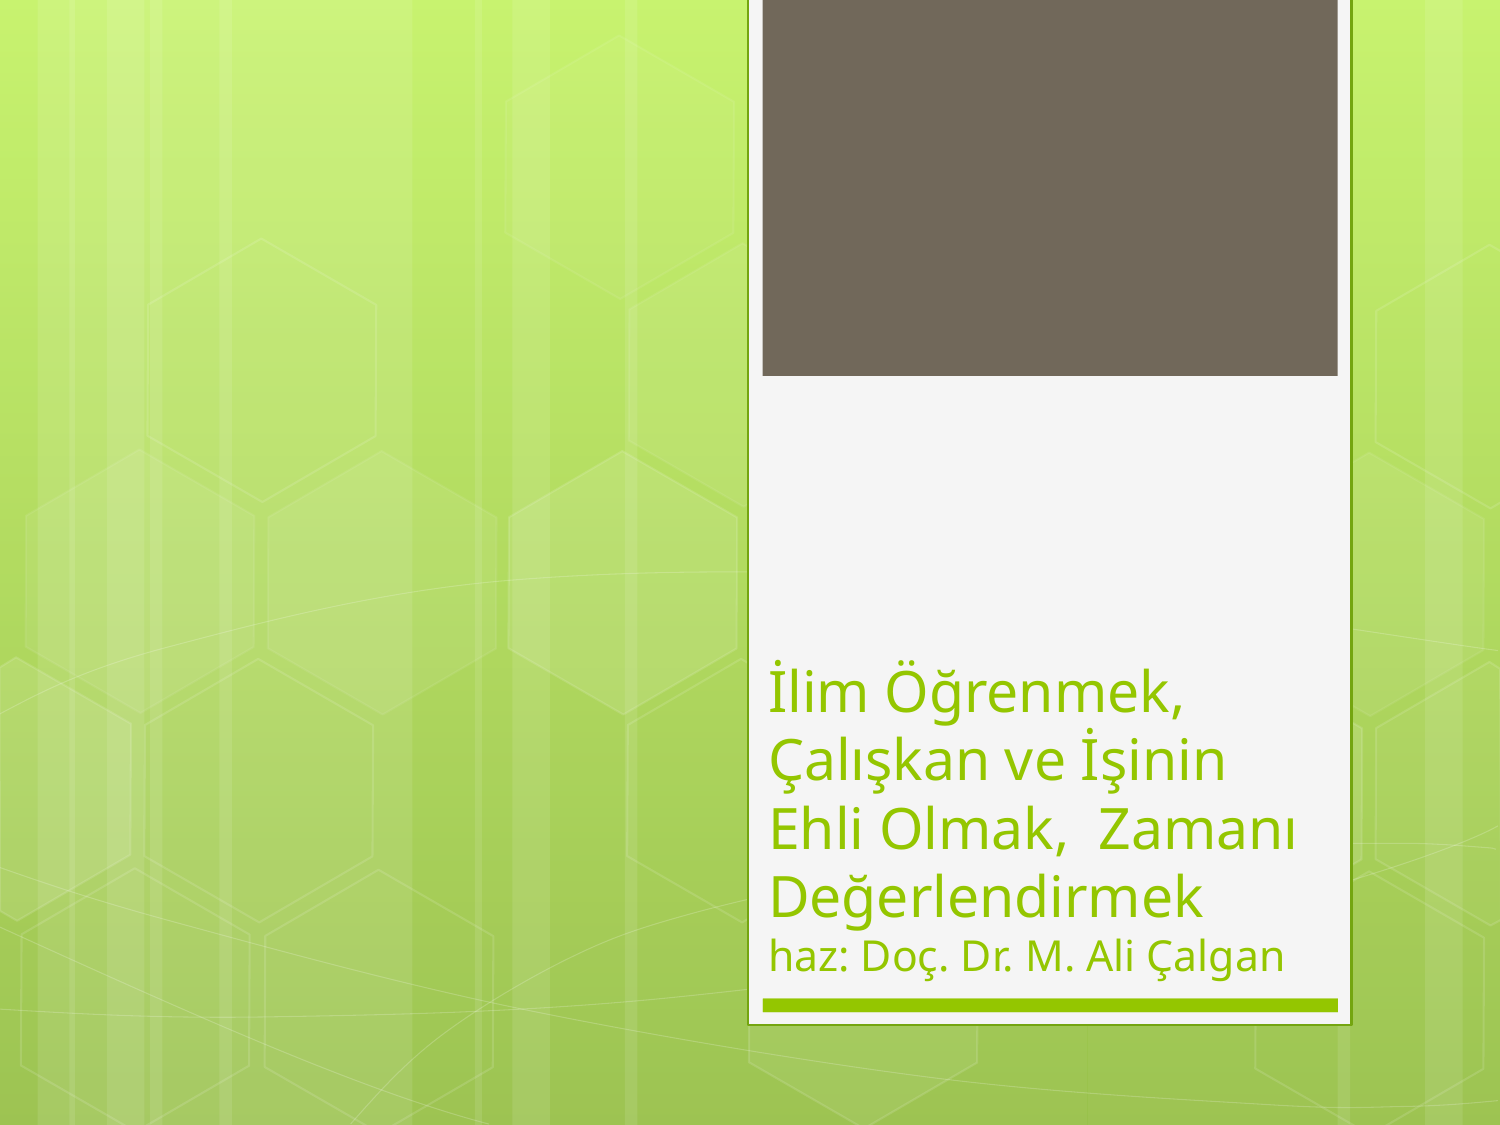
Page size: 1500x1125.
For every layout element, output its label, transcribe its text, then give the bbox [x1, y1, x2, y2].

title İlim Öğrenmek, Çalışkan ve İşinin Ehli Olmak, Zamanı Değerlendirmek haz: Doç. Dr. M. Ali Çalgan [753, 597, 1318, 988]
